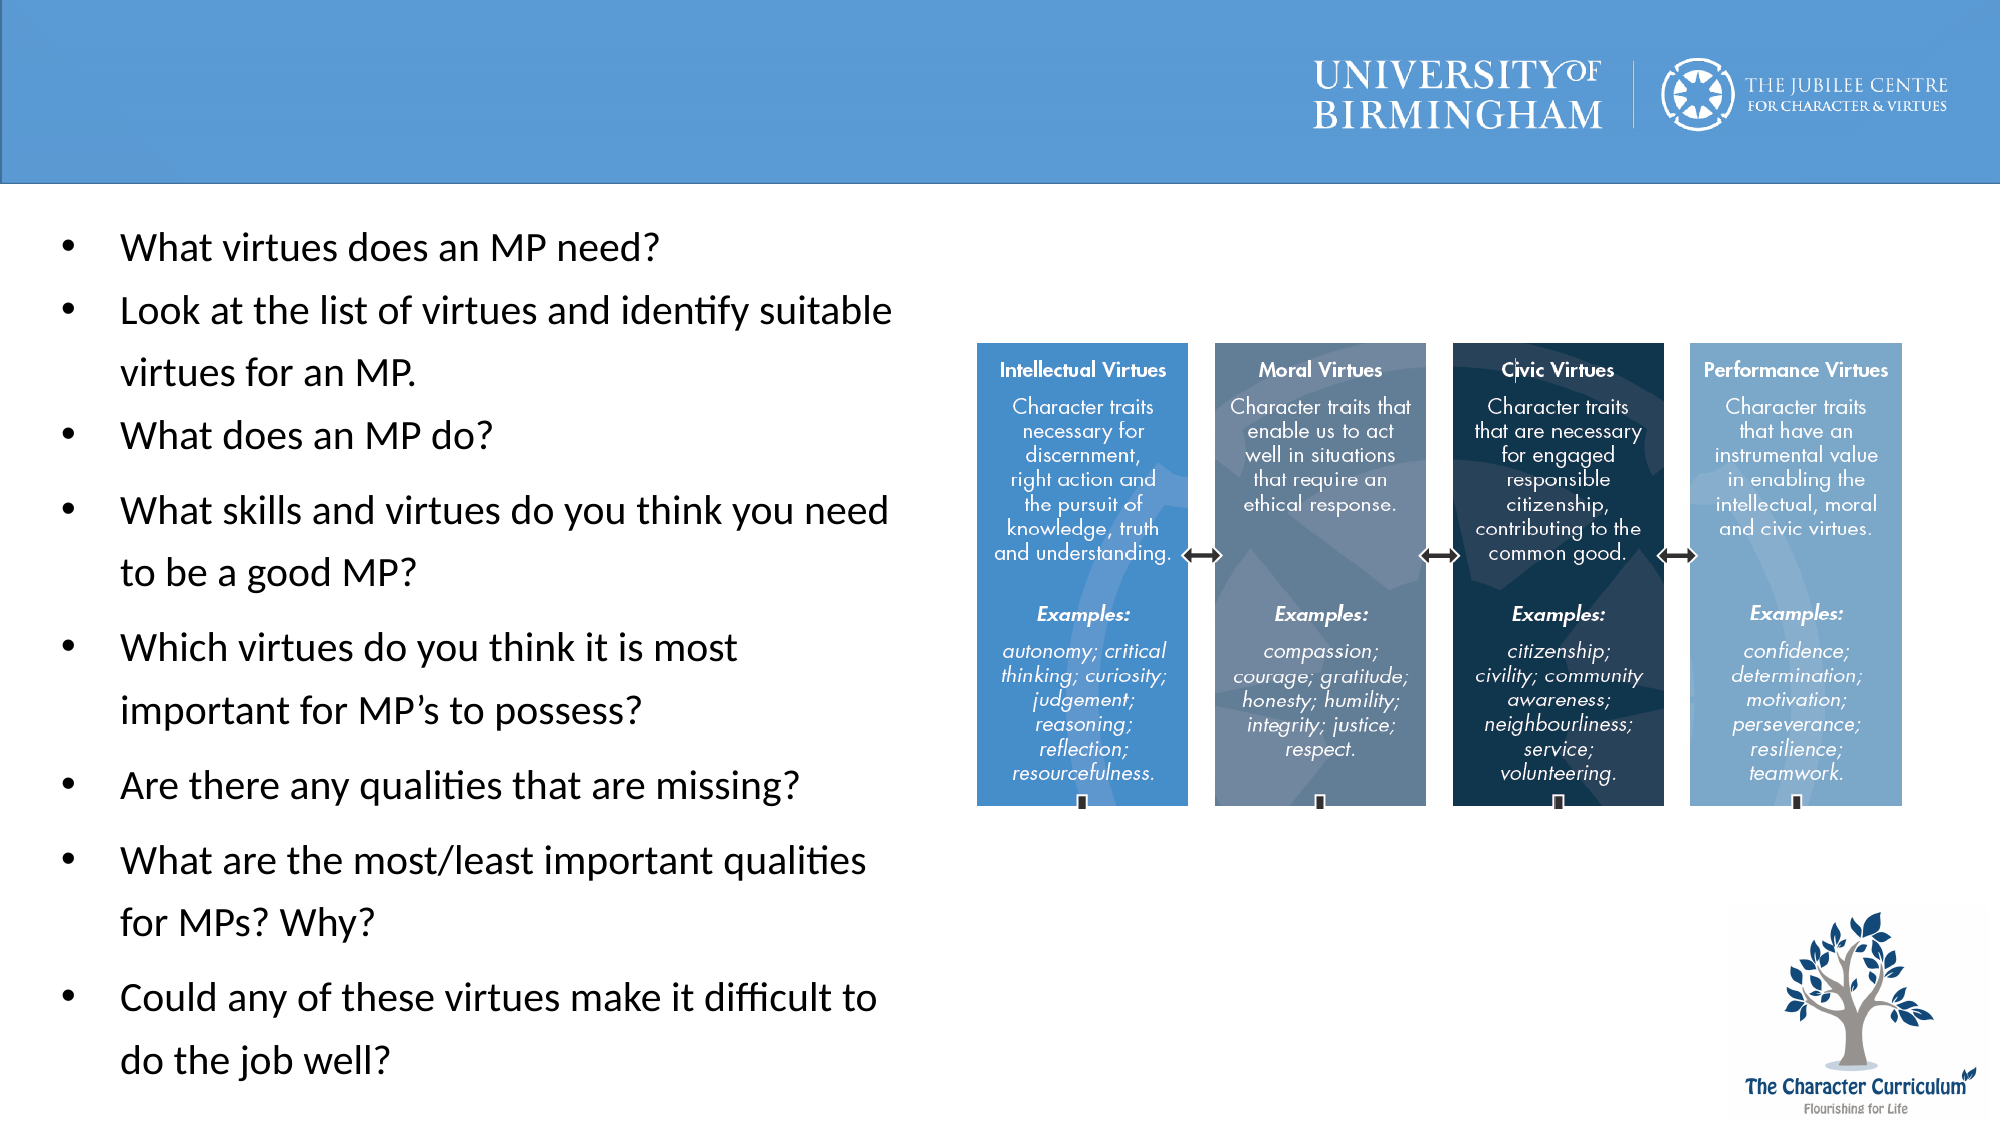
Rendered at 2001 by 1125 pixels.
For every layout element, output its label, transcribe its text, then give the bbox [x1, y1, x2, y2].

picture [0, 0, 2000, 184]
picture [1729, 906, 1989, 1122]
text_box What virtues does an MP need? Look at the list of virtues and identify suitable virtues for an MP. What does an MP do? What skills and virtues do you think you need to be a good MP? Which virtues do you think it is most important for MP’s to possess? Are there any qualities that are missing? What are the most/least important qualities for MPs? Why? Could any of these virtues make it difficult to do the job well? [46, 200, 943, 1125]
picture [942, 325, 1940, 809]
